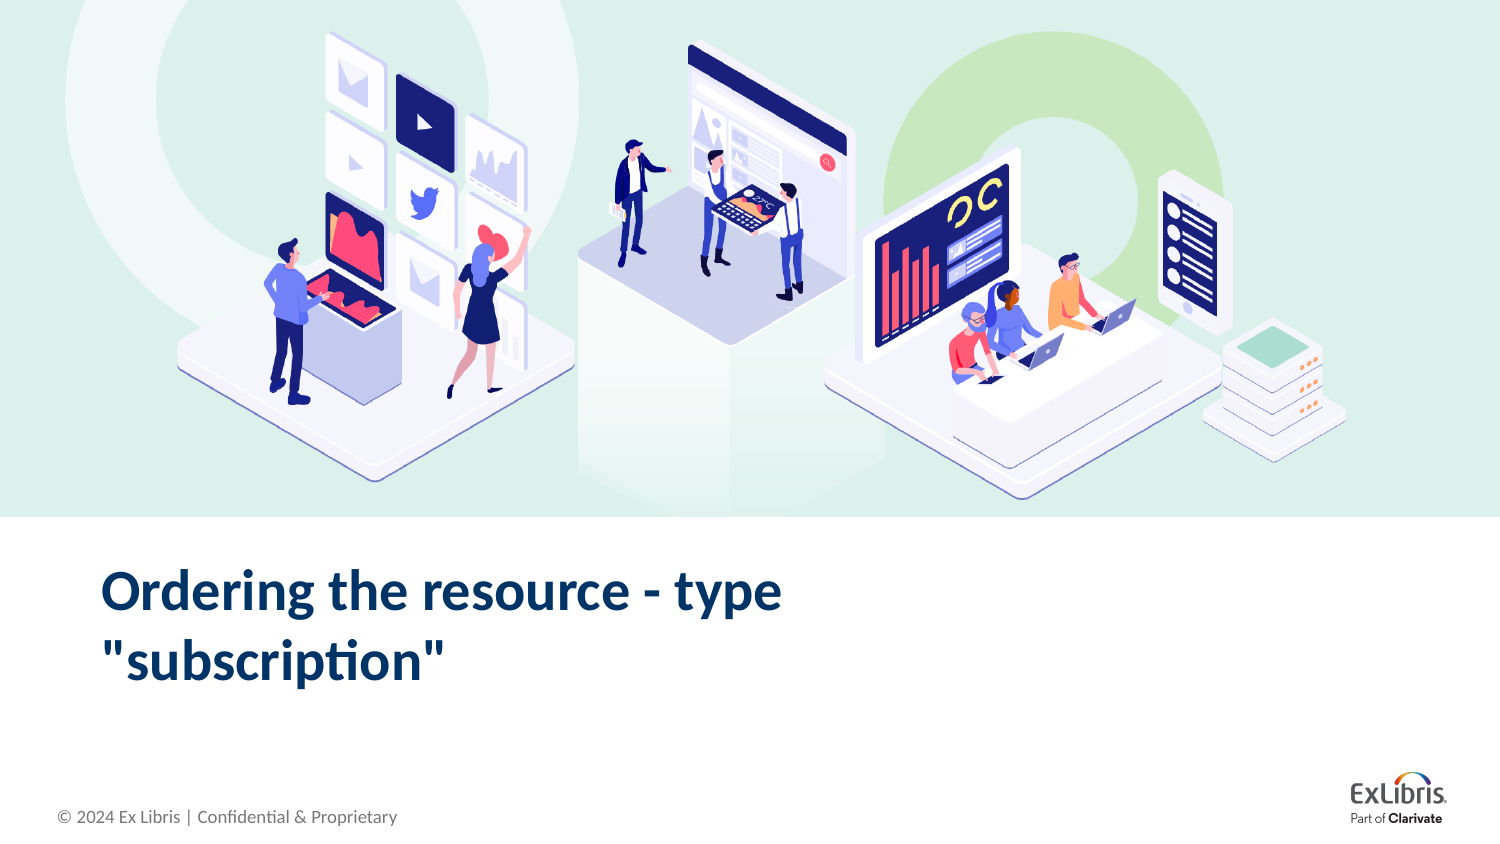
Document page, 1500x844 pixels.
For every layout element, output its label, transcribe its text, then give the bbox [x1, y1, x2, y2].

picture [1351, 772, 1447, 823]
title Ordering the resource - type "subscription" [86, 544, 1152, 749]
picture [0, 0, 1500, 517]
